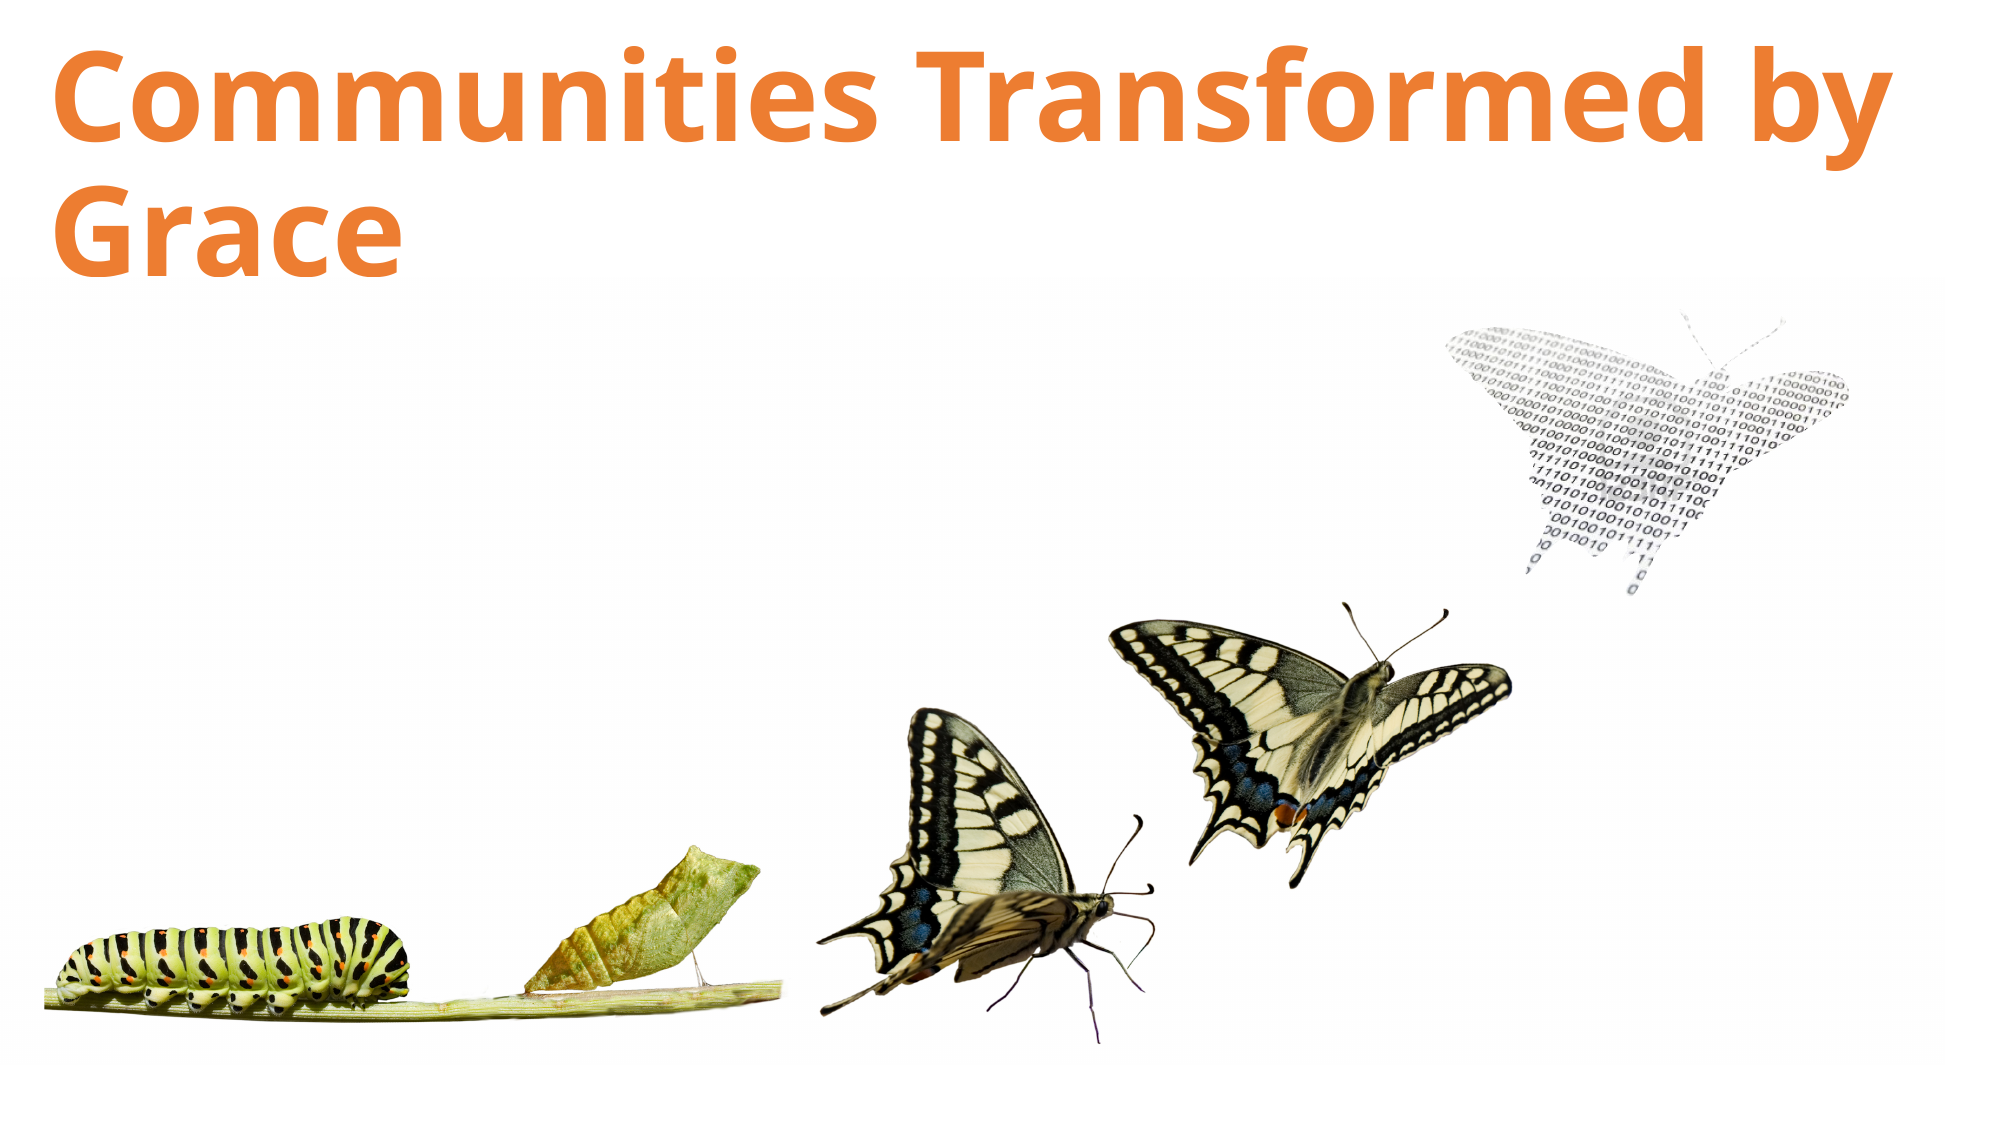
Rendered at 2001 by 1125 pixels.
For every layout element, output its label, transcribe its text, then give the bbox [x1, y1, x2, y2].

title Communities Transformed by Grace [33, 59, 1942, 277]
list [0, 277, 1945, 1066]
